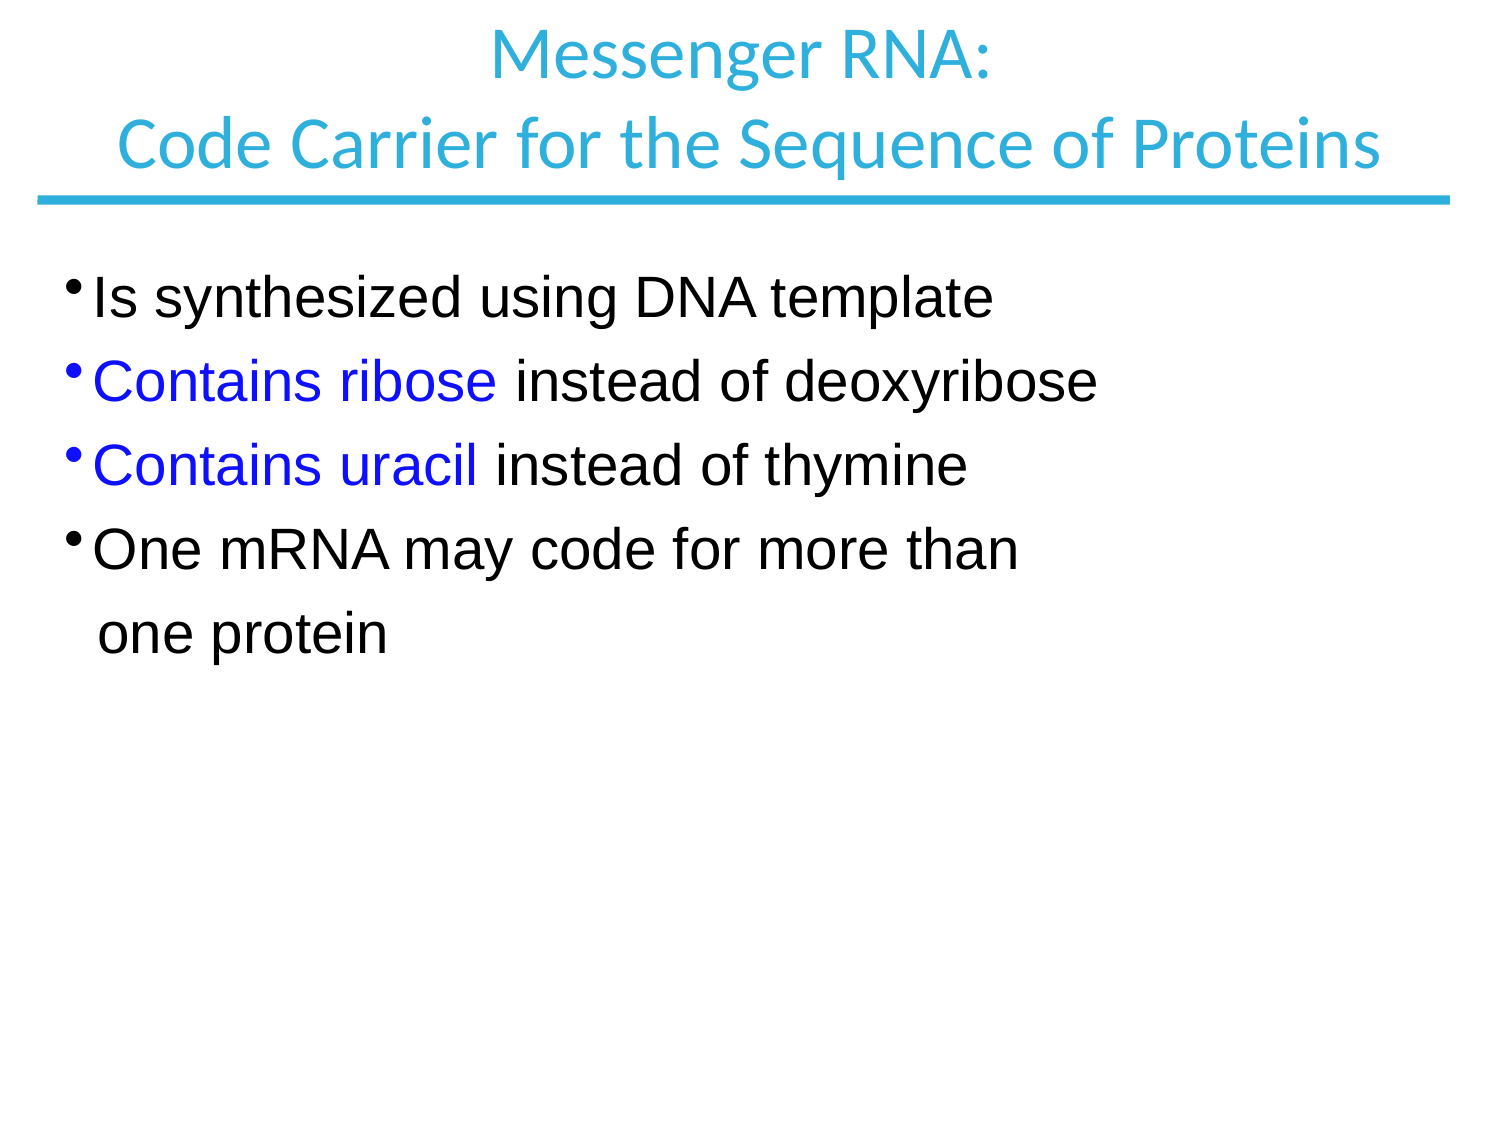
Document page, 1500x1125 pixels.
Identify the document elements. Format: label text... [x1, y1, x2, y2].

title Messenger RNA: Code Carrier for the Sequence of Proteins [0, 0, 1500, 188]
text_box Is synthesized using DNA template Contains ribose instead of deoxyribose Contains uracil instead of thymine One mRNA may code for more than one protein [50, 237, 1425, 793]
